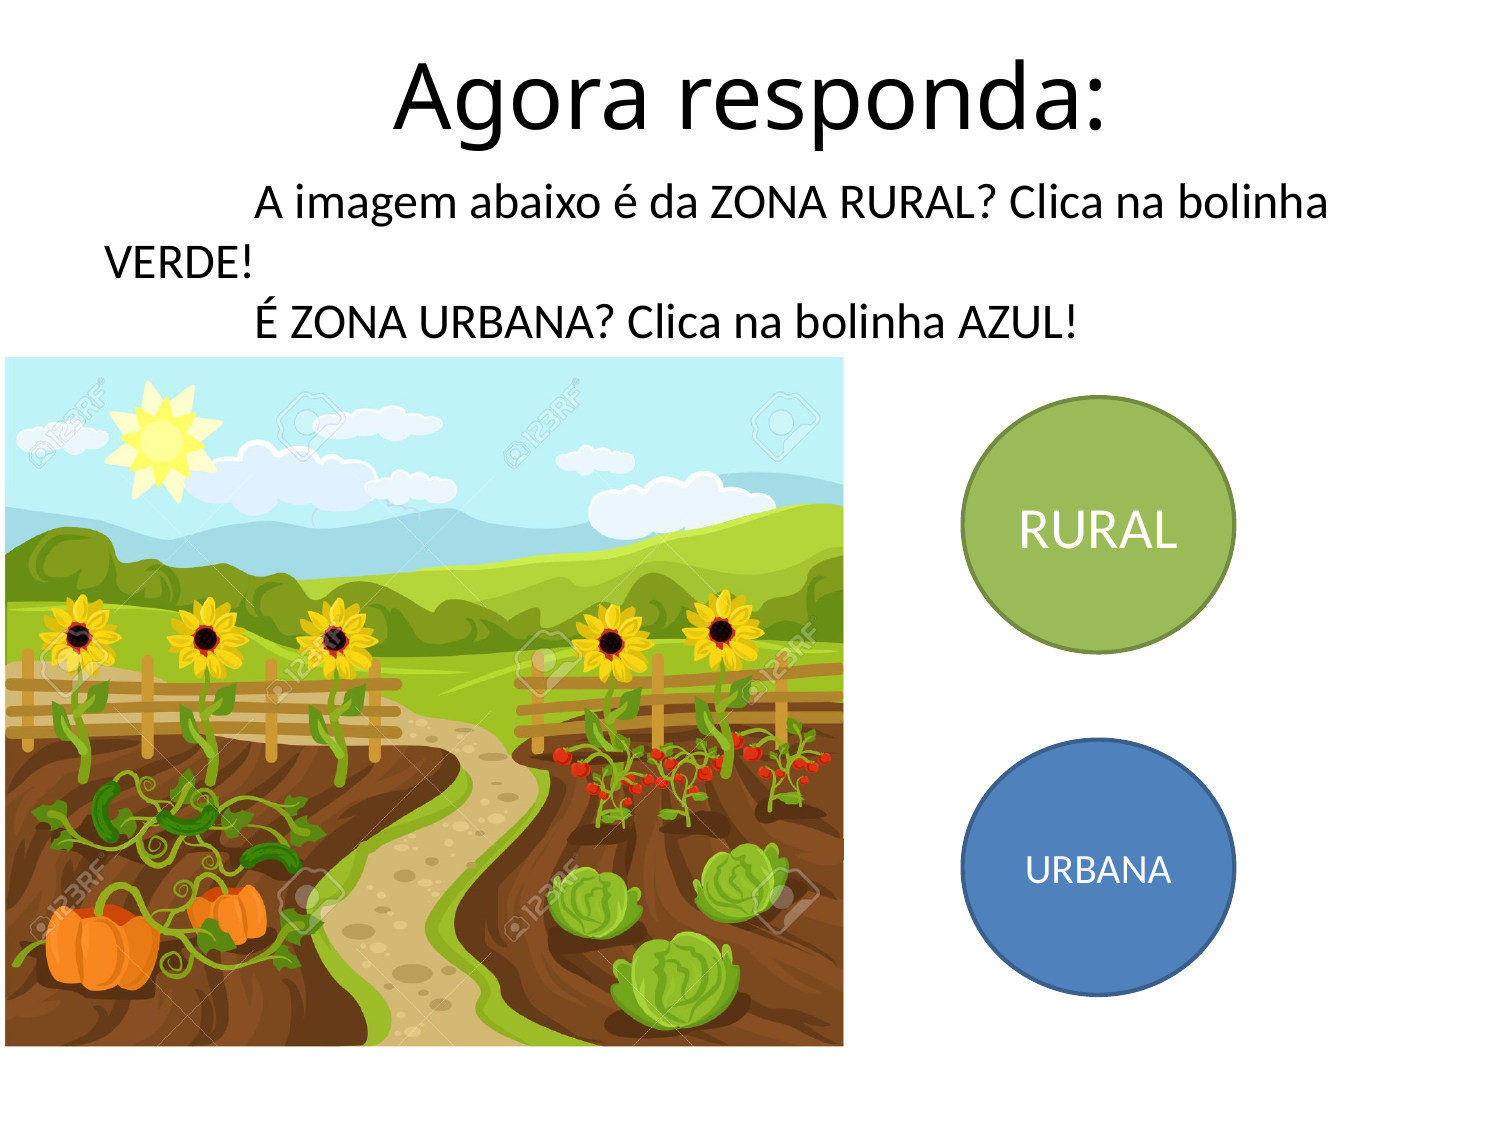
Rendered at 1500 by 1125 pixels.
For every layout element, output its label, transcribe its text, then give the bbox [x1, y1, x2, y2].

text_box RURAL [960, 394, 1237, 655]
picture [4, 357, 844, 1047]
text_box Agora responda: [185, 30, 1317, 160]
text_box URBANA [960, 737, 1237, 998]
text_box A imagem abaixo é da ZONA RURAL? Clica na bolinha VERDE! É ZONA URBANA? Clica na bolinha AZUL! [89, 160, 1413, 356]
